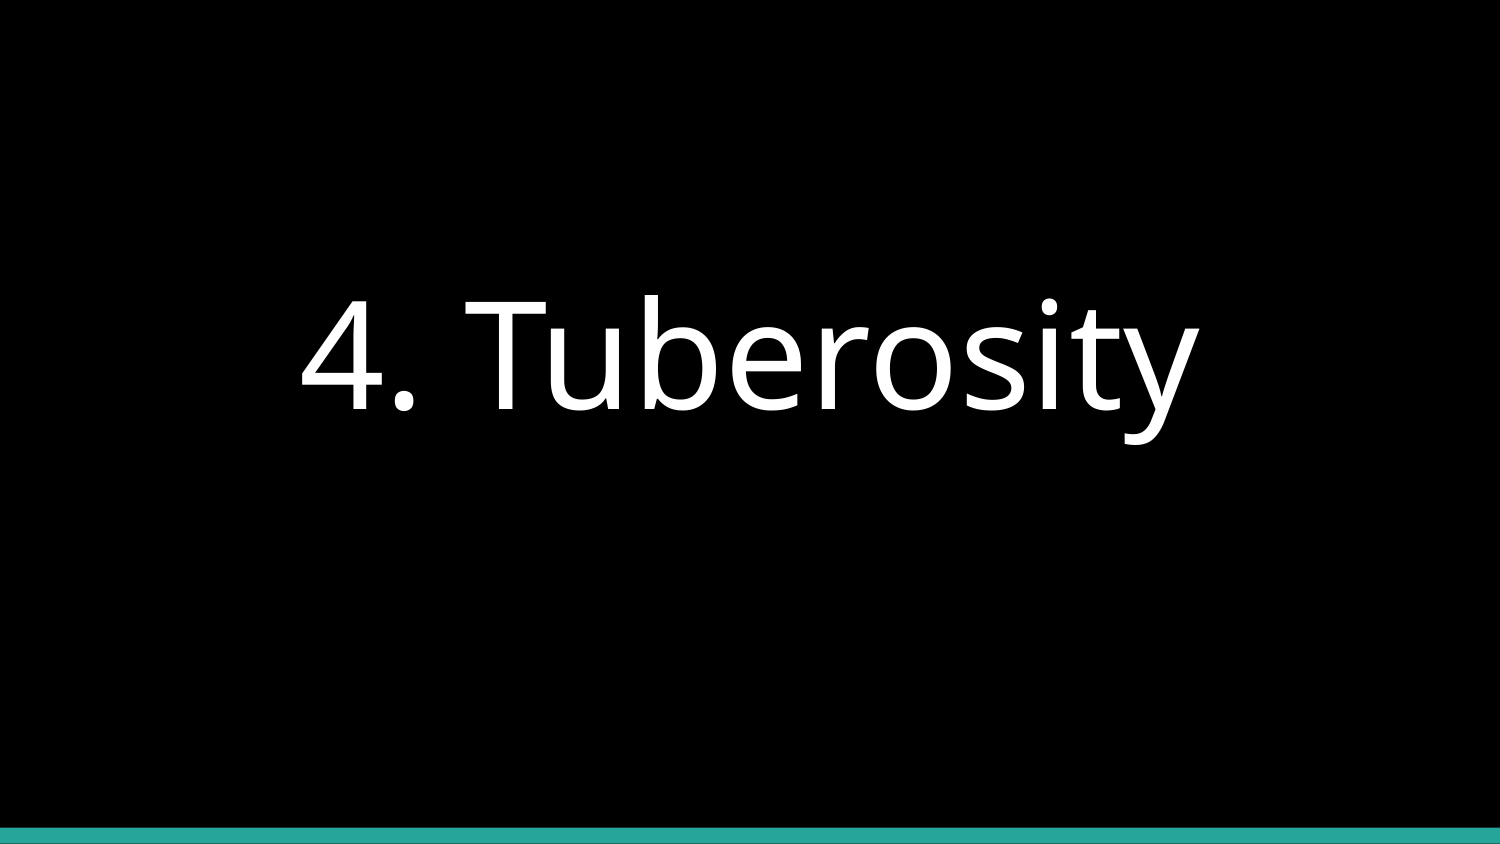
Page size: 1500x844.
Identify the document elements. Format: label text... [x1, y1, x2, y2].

list 4. Tuberosity [51, 217, 1449, 775]
